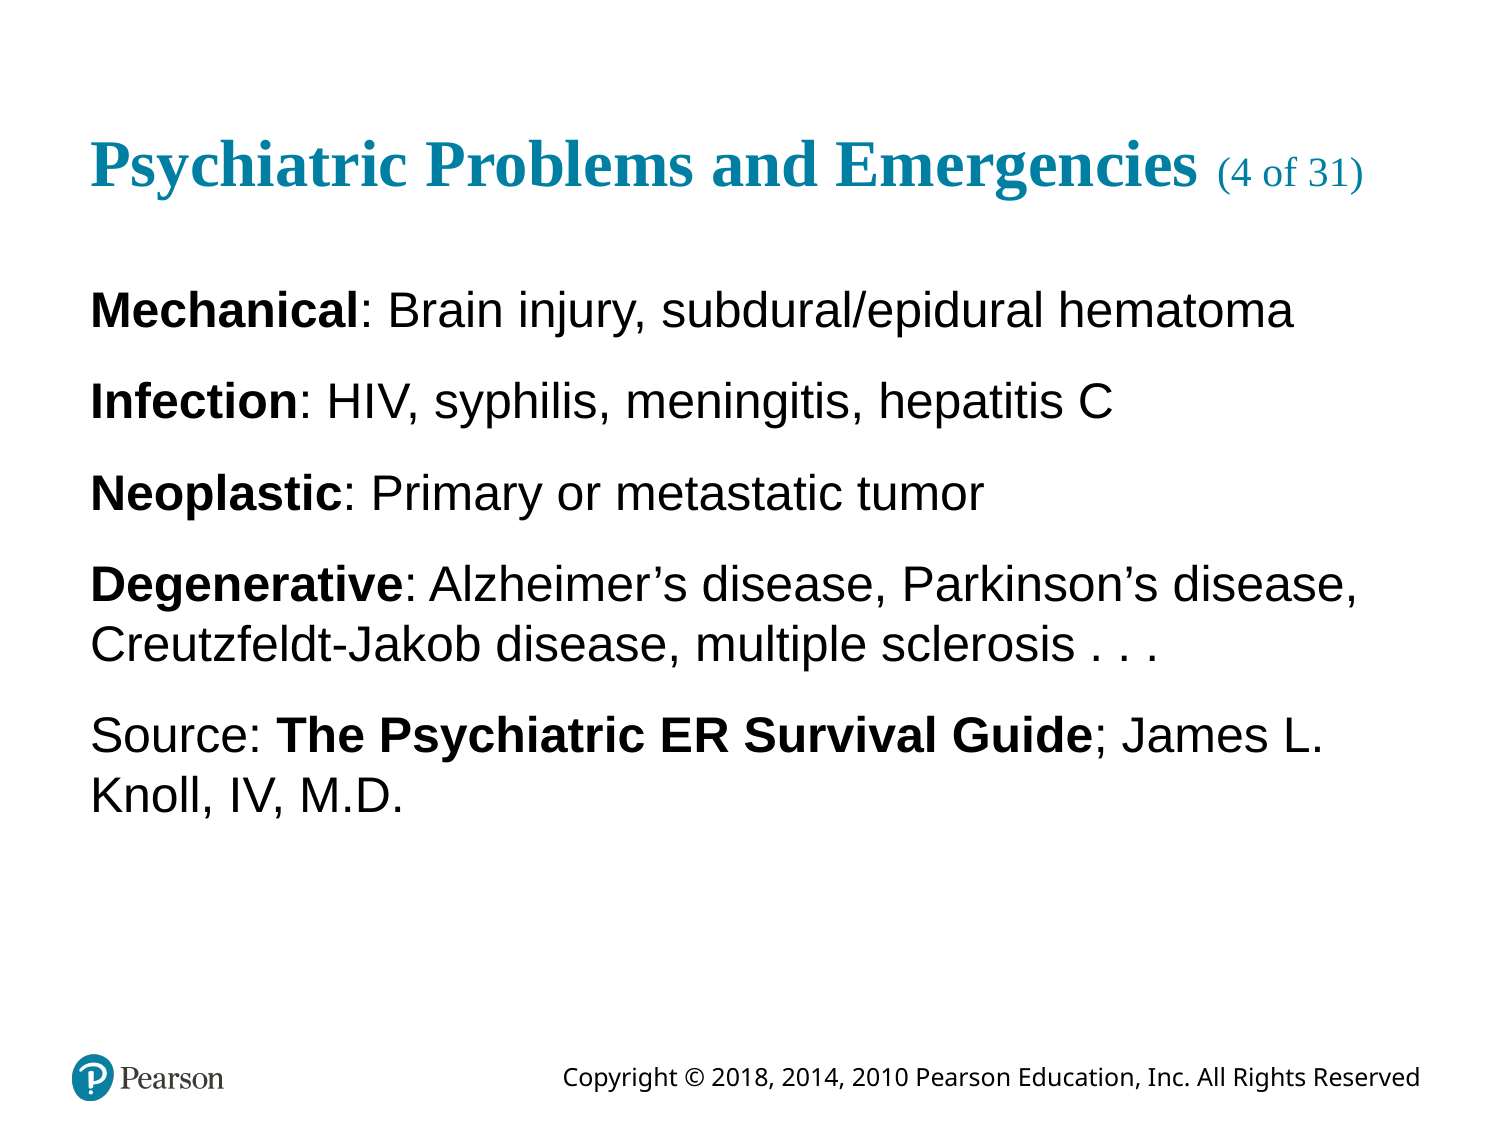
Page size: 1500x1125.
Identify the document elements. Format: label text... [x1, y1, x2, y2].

picture [72, 1087, 83, 1101]
picture [80, 1063, 106, 1088]
title Psychiatric Problems and Emergencies (4 of 31) [75, 35, 1425, 216]
picture [98, 1054, 224, 1101]
list Mechanical: Brain injury, subdural/epidural hematoma Infection: H I V, syphilis, meningitis, hepatitis C Neoplastic: Primary or metastatic tumor Degenerative: Alzheimer’s disease, Parkinson’s disease, Creutzfeldt-Jakob disease, multiple sclerosis . . . Source: The Psychiatric E R Survival Guide; James L. Knoll, IV, M.D. [75, 262, 1425, 1005]
picture [72, 1054, 88, 1070]
